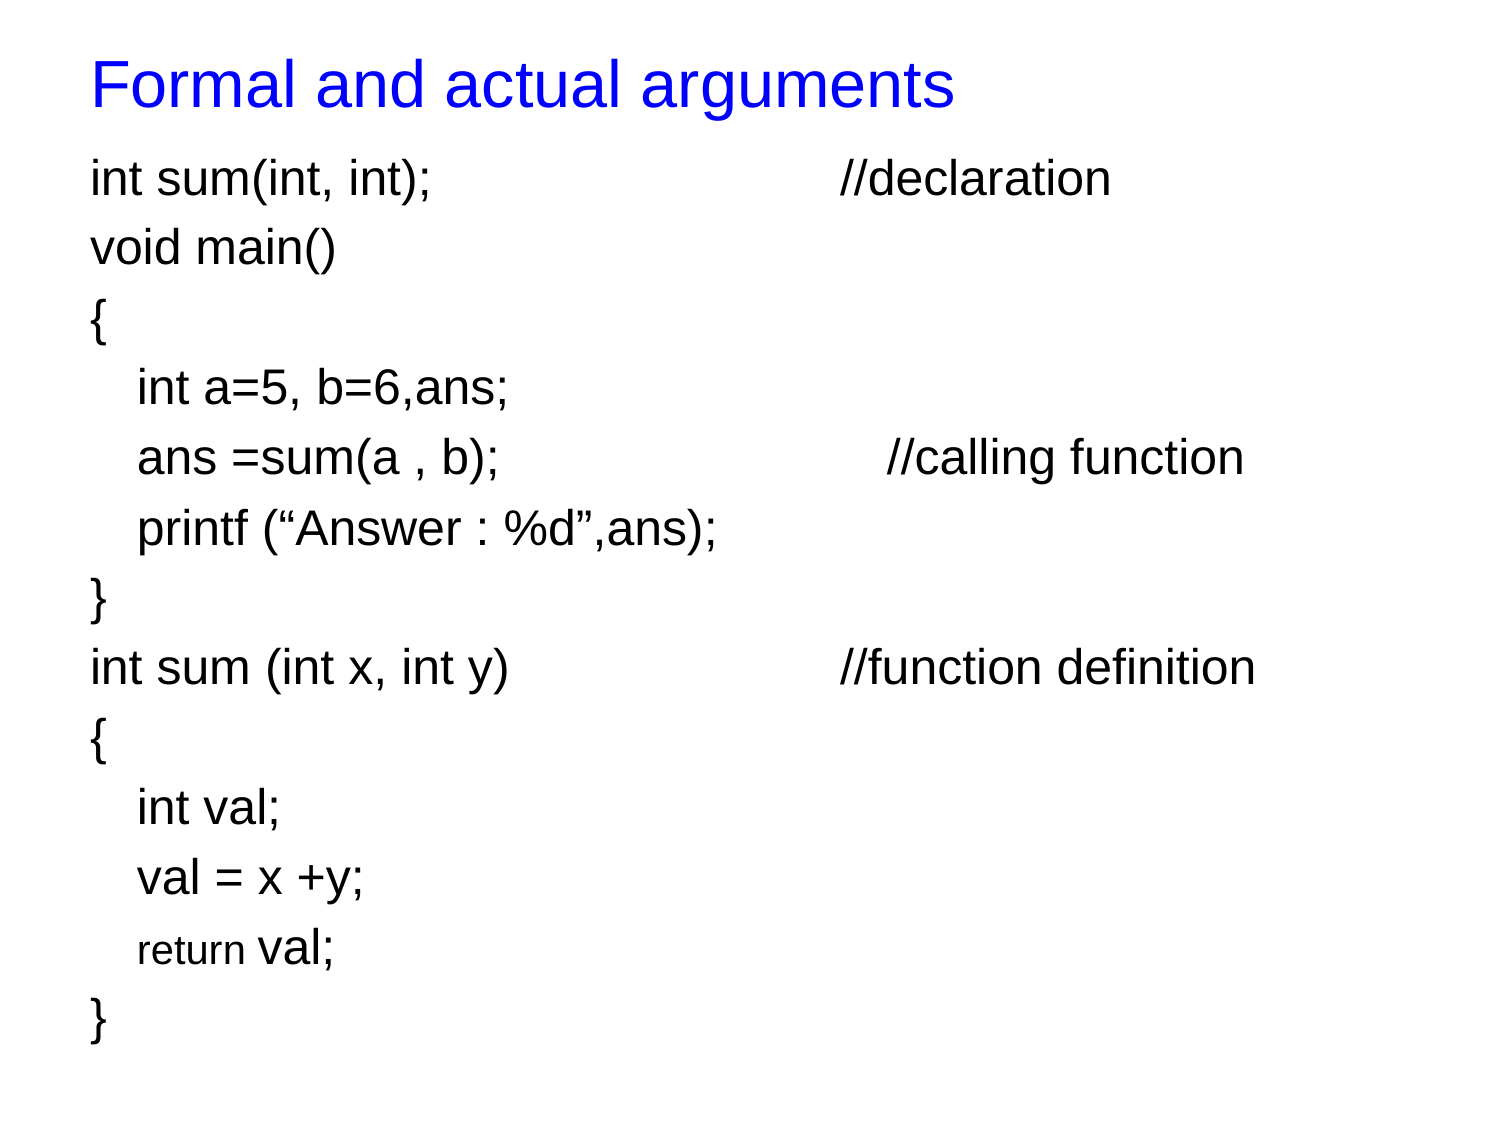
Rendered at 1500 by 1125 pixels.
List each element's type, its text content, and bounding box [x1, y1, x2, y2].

list int sum(int, int); //declaration void main() { int a=5, b=6,ans; ans =sum(a , b); //calling function printf (“Answer : %d”,ans); } int sum (int x, int y) //function definition { int val; val = x +y; return val; } [75, 137, 1425, 1088]
title Formal and actual arguments [75, 24, 1425, 137]
